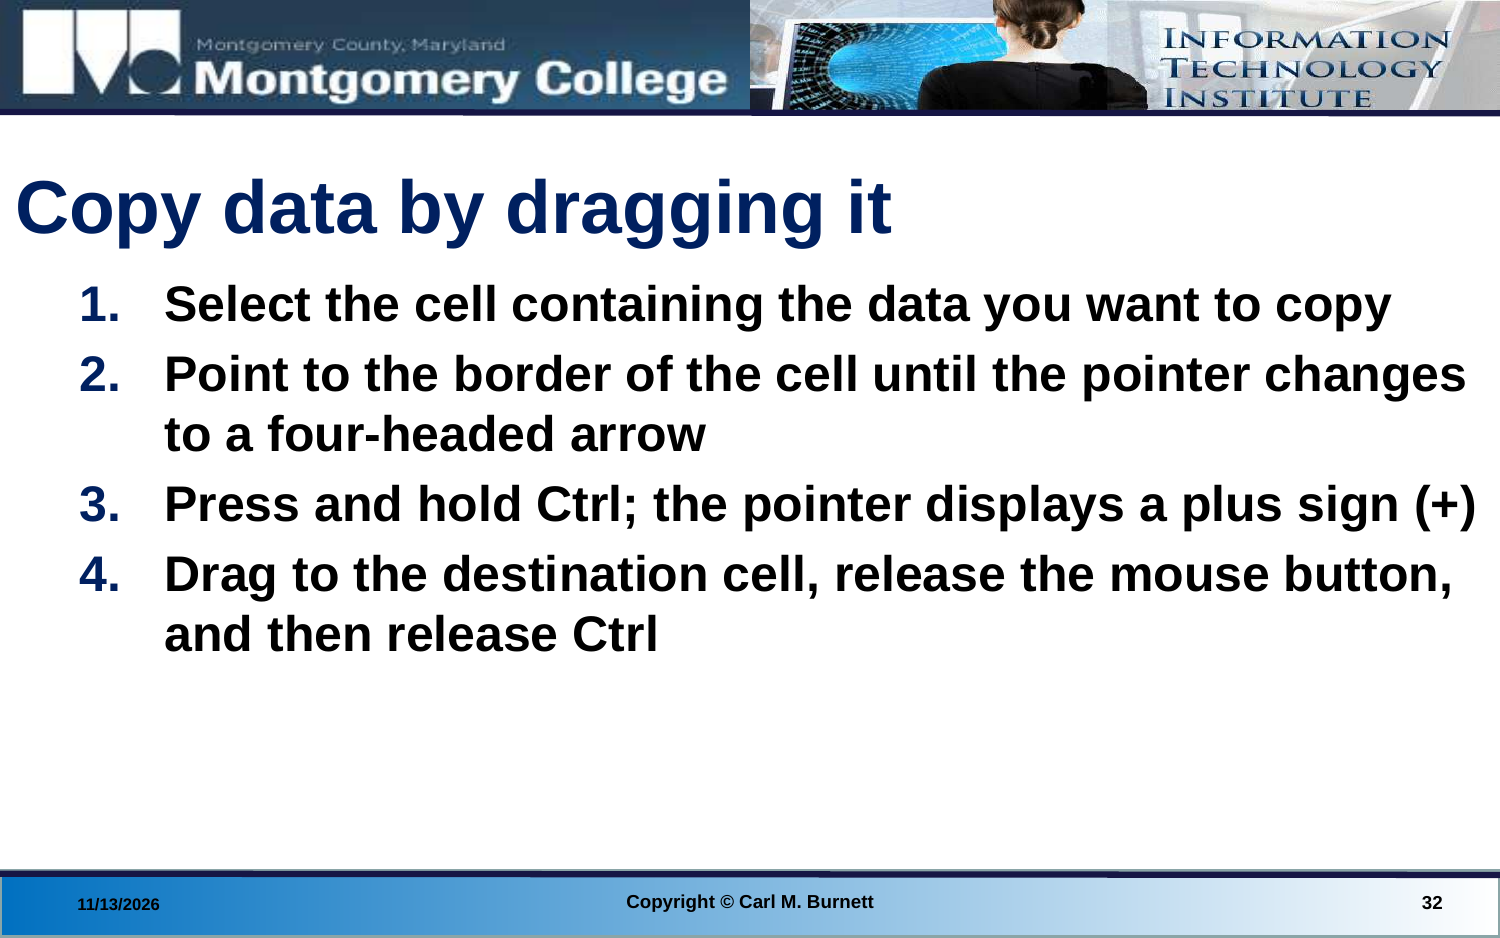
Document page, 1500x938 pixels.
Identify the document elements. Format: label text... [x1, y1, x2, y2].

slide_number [62, 887, 413, 921]
title Copy data by dragging it [0, 142, 1438, 264]
list Select the cell containing the data you want to copy Point to the border of the cell until the pointer changes to a four-headed arrow Press and hold Ctrl; the pointer displays a plus sign (+) Drag to the destination cell, release the mouse button, and then release Ctrl [64, 264, 1500, 838]
picture [0, 0, 1500, 110]
footer Copyright © Carl M. Burnett [512, 882, 988, 920]
slide_number 32 [1107, 884, 1458, 921]
